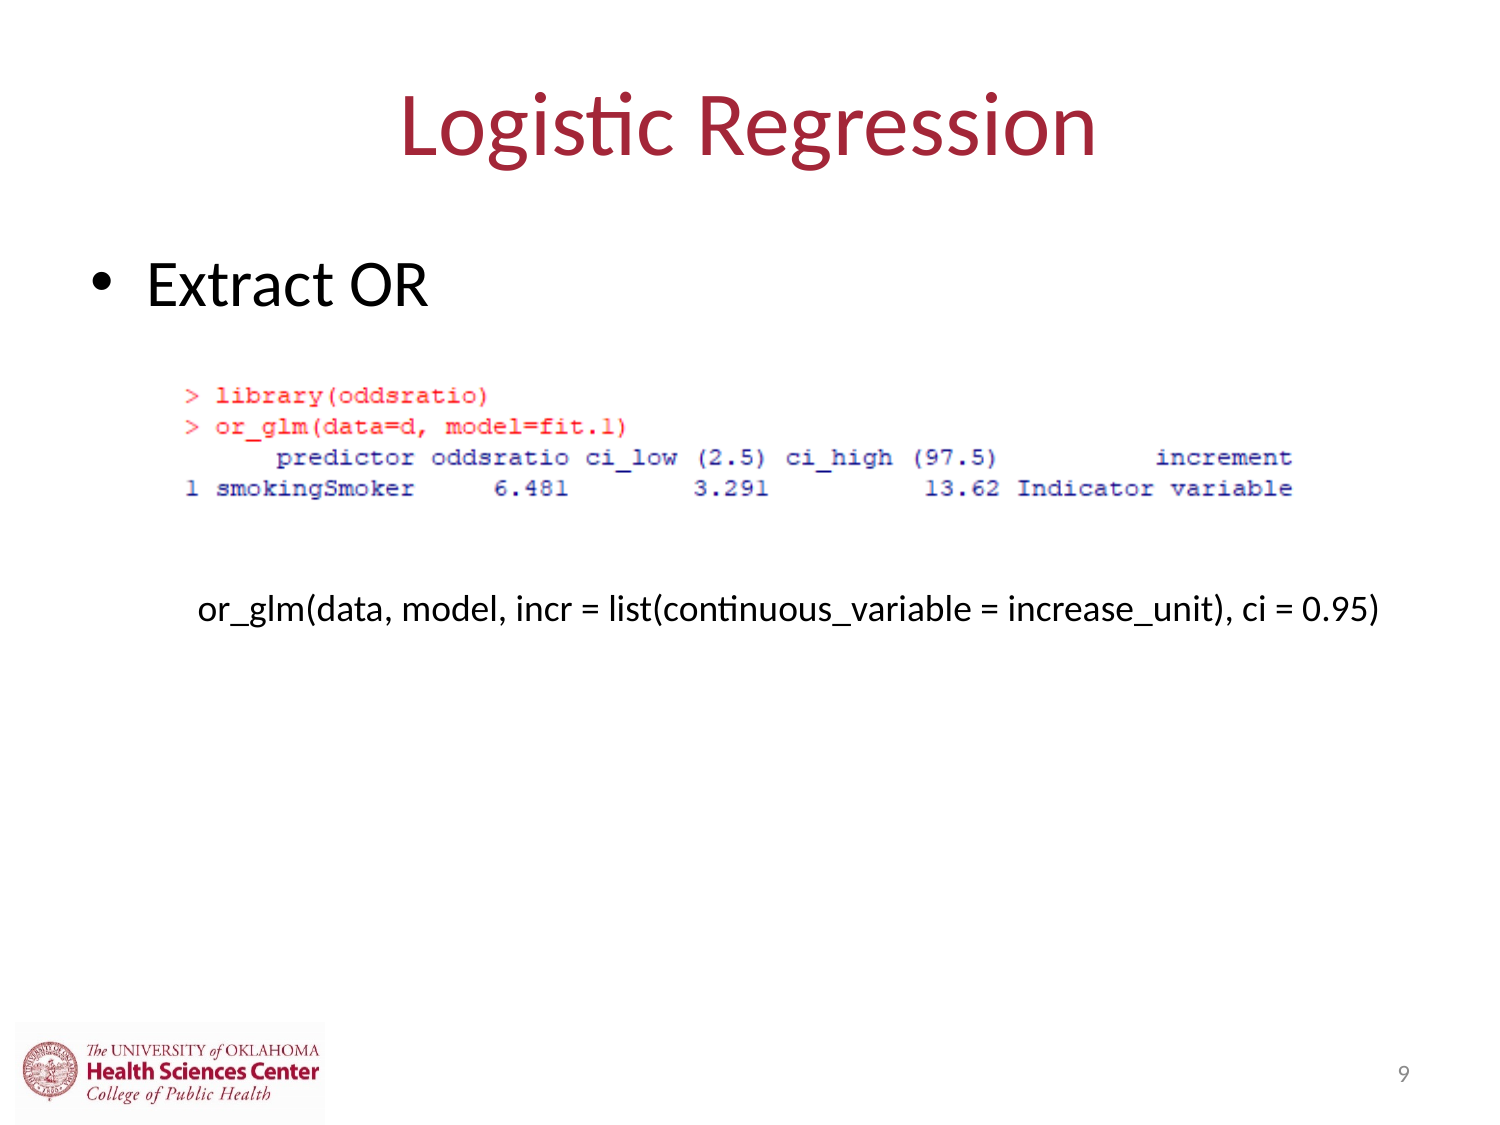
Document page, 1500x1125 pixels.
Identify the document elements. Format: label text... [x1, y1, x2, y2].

text_box or_glm(data, model, incr = list(continuous_variable = increase_unit), ci = 0.95) [182, 576, 1397, 637]
list Extract OR [75, 232, 1425, 975]
picture [15, 1022, 325, 1125]
title Logistic Regression [75, 24, 1425, 213]
picture [181, 384, 1319, 503]
slide_number 9 [1074, 1042, 1425, 1103]
